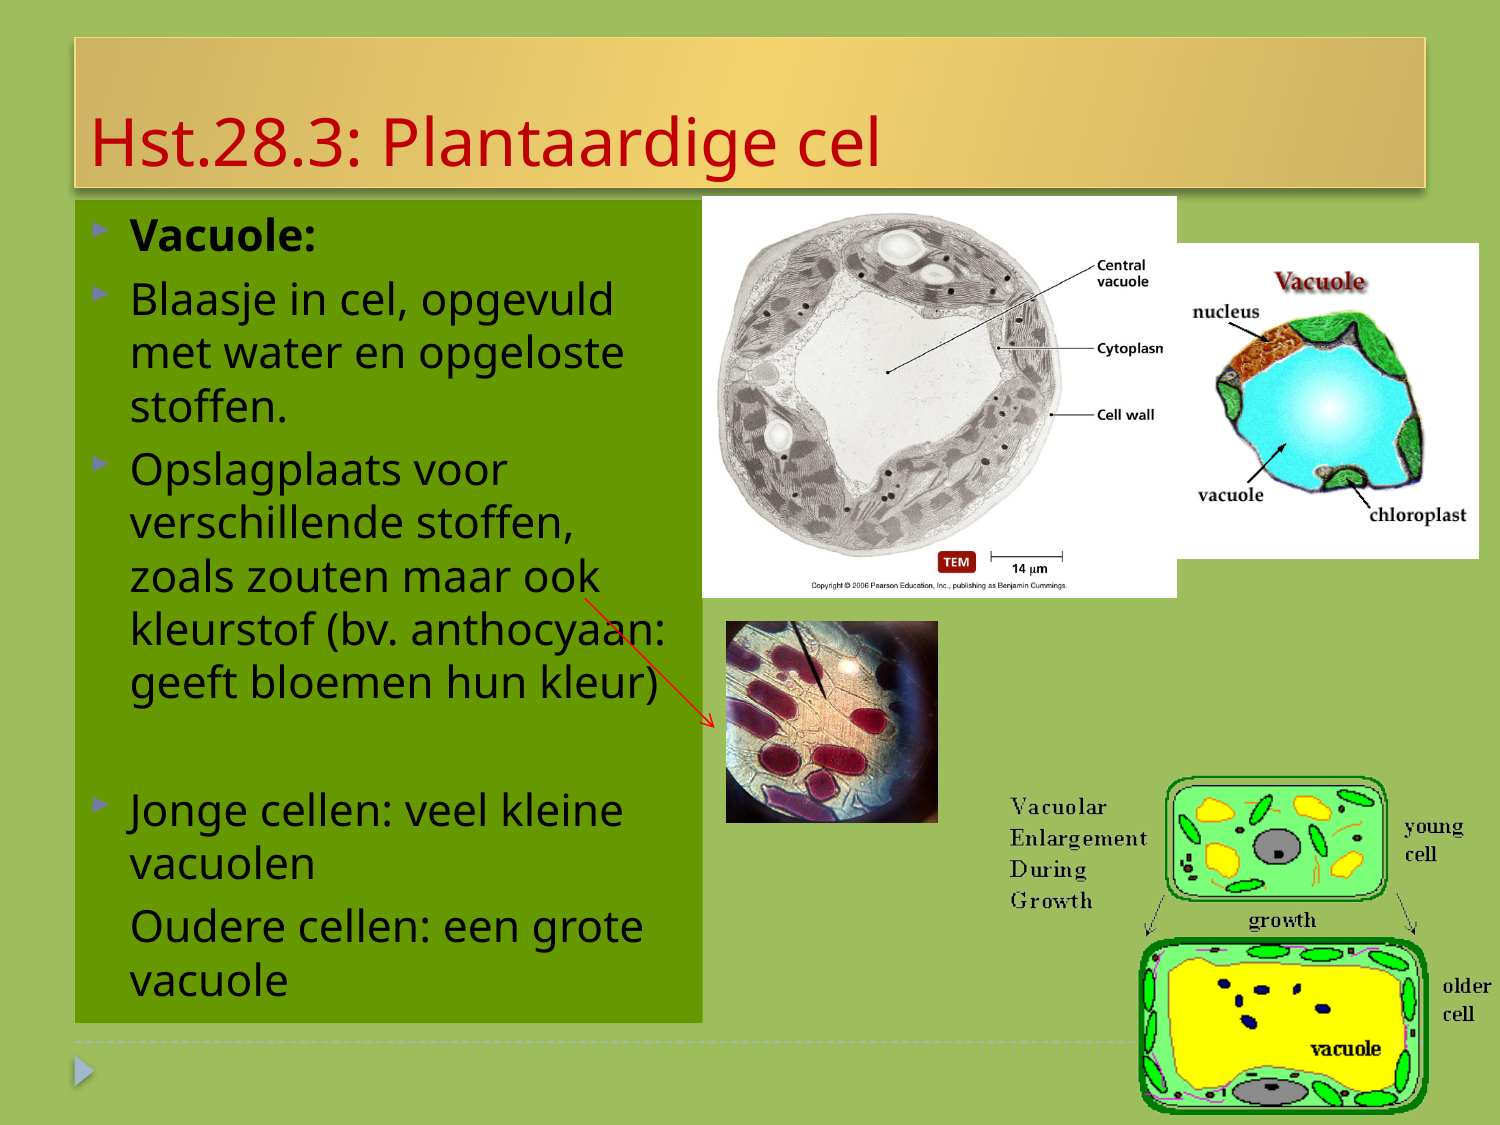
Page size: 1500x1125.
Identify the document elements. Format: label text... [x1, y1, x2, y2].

picture [702, 196, 1479, 599]
title Hst.28.3: Plantaardige cel [74, 37, 1426, 188]
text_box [584, 597, 715, 729]
list Vacuole: Blaasje in cel, opgevuld met water en opgeloste stoffen. Opslagplaats voor verschillende stoffen, zoals zouten maar ook kleurstof (bv. anthocyaan: geeft bloemen hun kleur) Jonge cellen: veel kleine vacuolen Oudere cellen: een grote vacuole [75, 201, 703, 1024]
picture [726, 621, 938, 823]
picture [999, 749, 1500, 1125]
